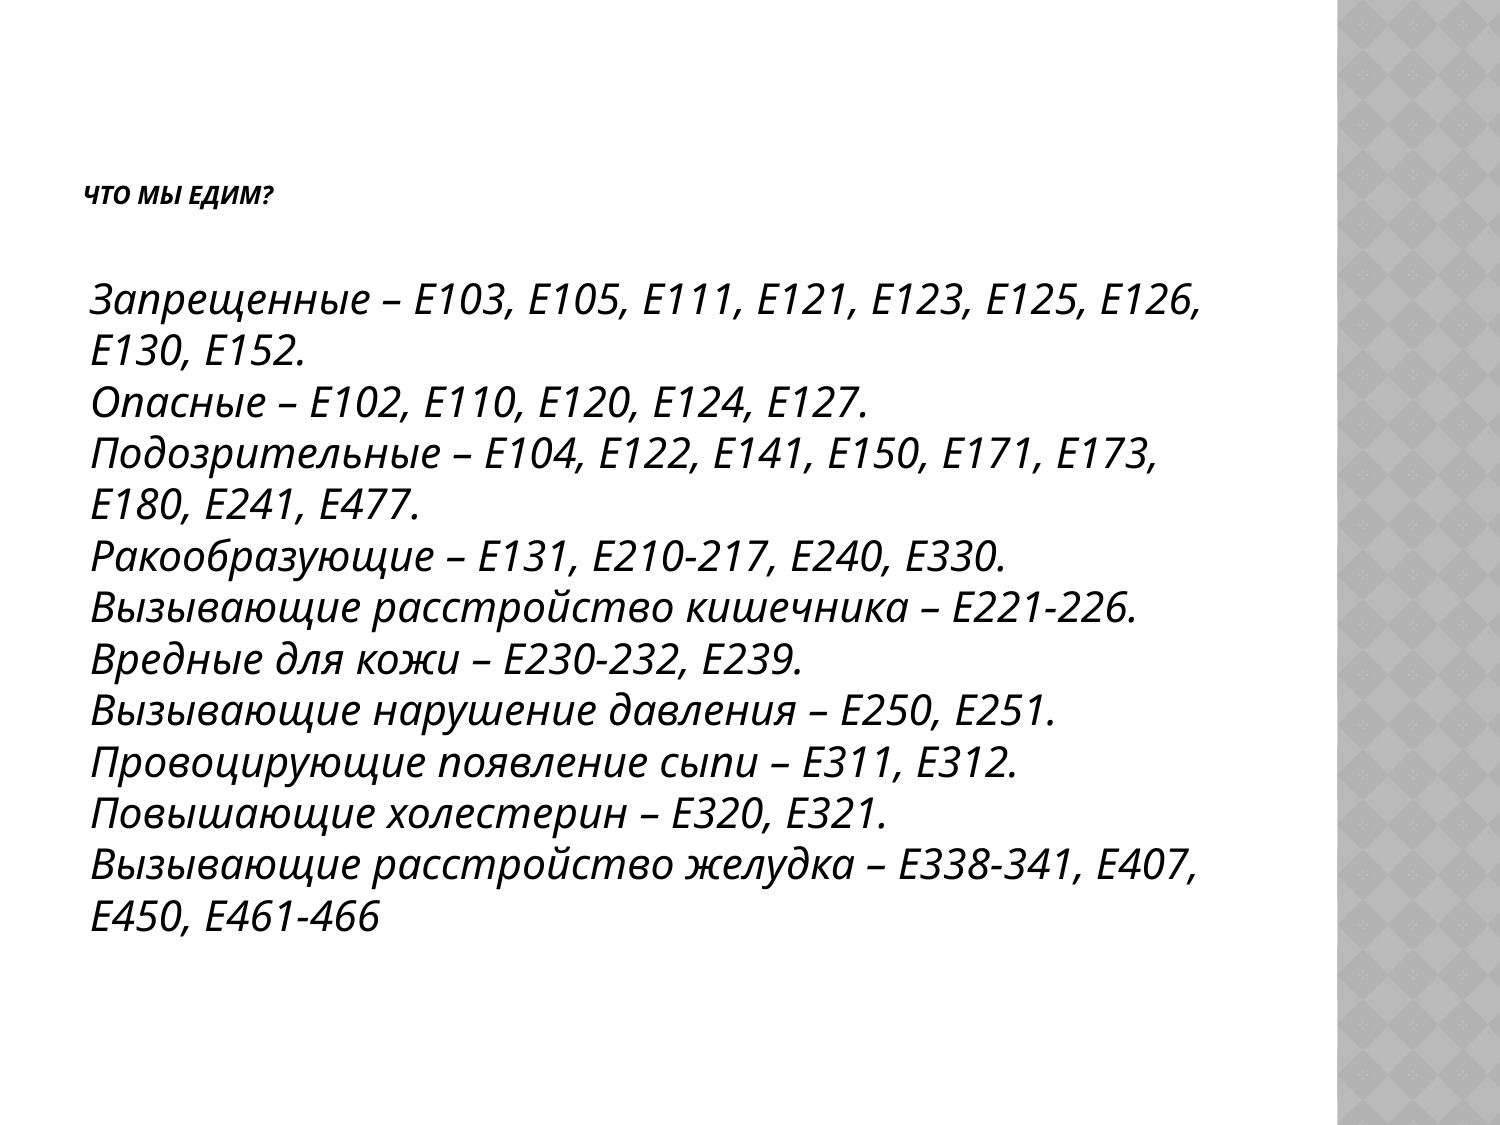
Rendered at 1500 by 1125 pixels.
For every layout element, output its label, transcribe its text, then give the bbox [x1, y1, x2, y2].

title Что мы едим? [75, 52, 1263, 240]
list Запрещенные – Е103, Е105, Е111, Е121, Е123, Е125, Е126, Е130, Е152. Опасные – Е102, Е110, Е120, Е124, Е127. Подозрительные – Е104, Е122, Е141, Е150, Е171, Е173, Е180, Е241, Е477. Ракообразующие – Е131, Е210-217, Е240, Е330. Вызывающие расстройство кишечника – Е221-226. Вредные для кожи – Е230-232, Е239. Вызывающие нарушение давления – Е250, Е251. Провоцирующие появление сыпи – Е311, Е312. Повышающие холестерин – Е320, Е321. Вызывающие расстройство желудка – Е338-341, Е407, Е450, Е461-466 [75, 264, 1263, 1059]
